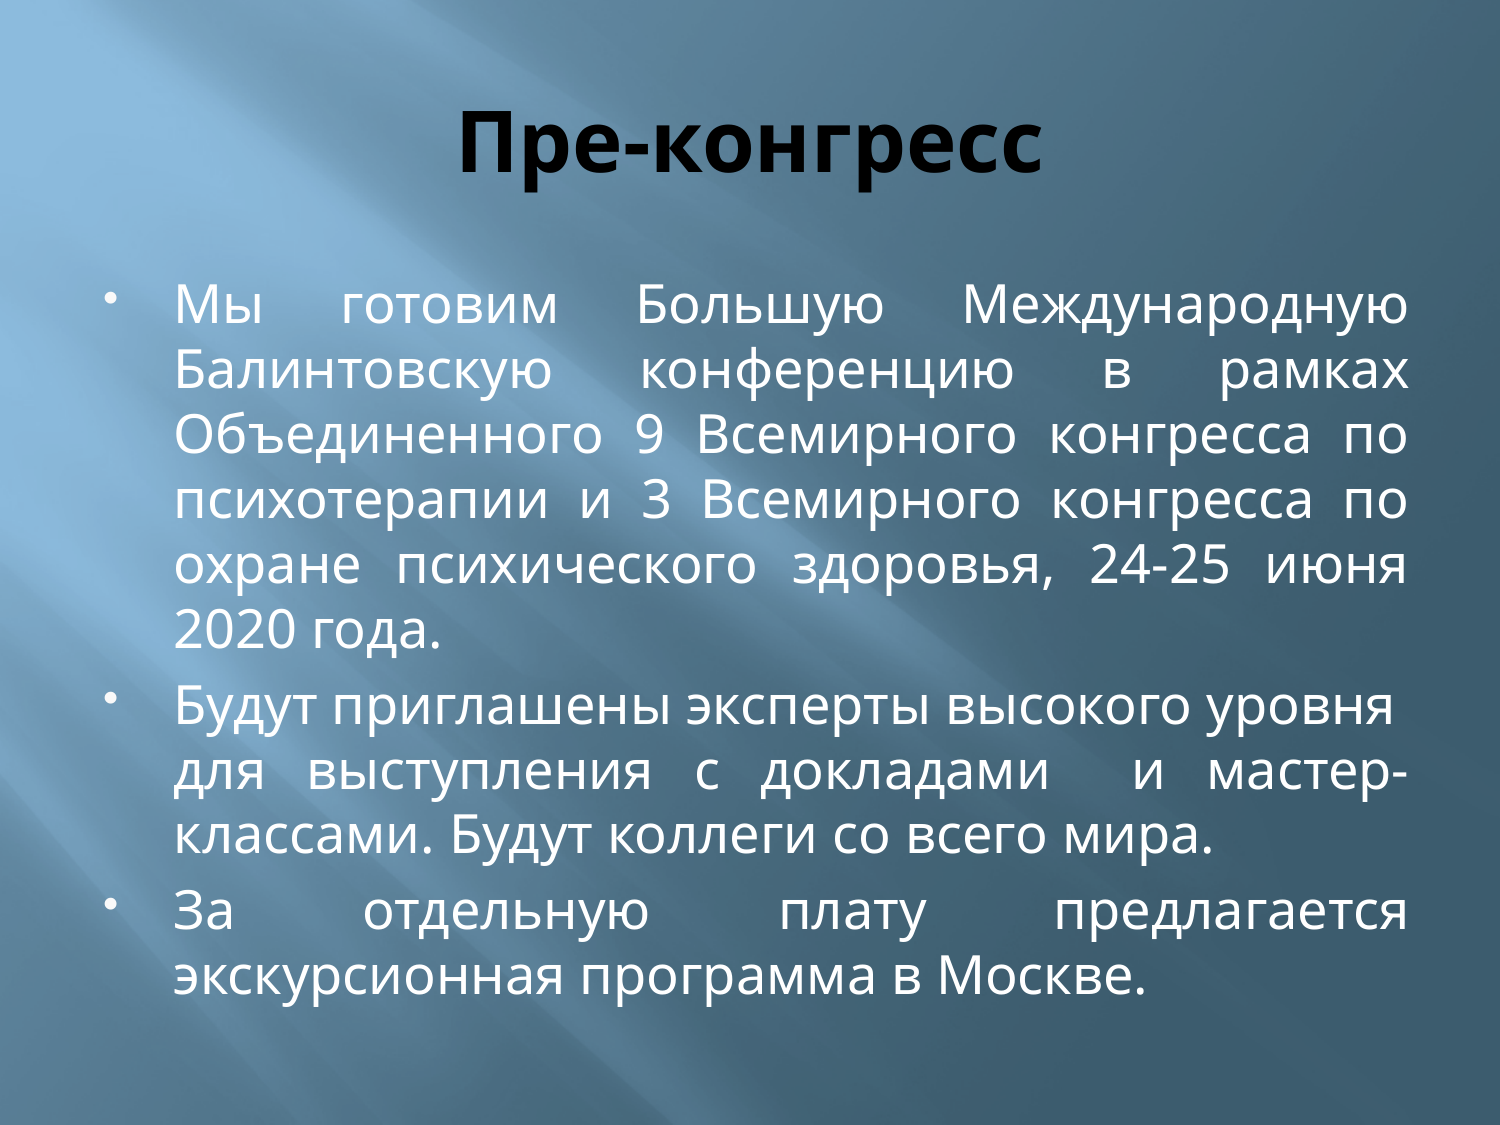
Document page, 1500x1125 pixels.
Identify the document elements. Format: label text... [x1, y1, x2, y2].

list Мы готовим Большую Международную Балинтовскую конференцию в рамках Объединенного 9 Всемирного конгресса по психотерапии и 3 Всемирного конгресса по охране психического здоровья, 24-25 июня 2020 года. Будут приглашены эксперты высокого уровня для выступления с докладами и мастер-классами. Будут коллеги со всего мира. За отдельную плату предлагается экскурсионная программа в Москве. [75, 262, 1425, 1035]
title Пре-конгресс [75, 45, 1425, 233]
